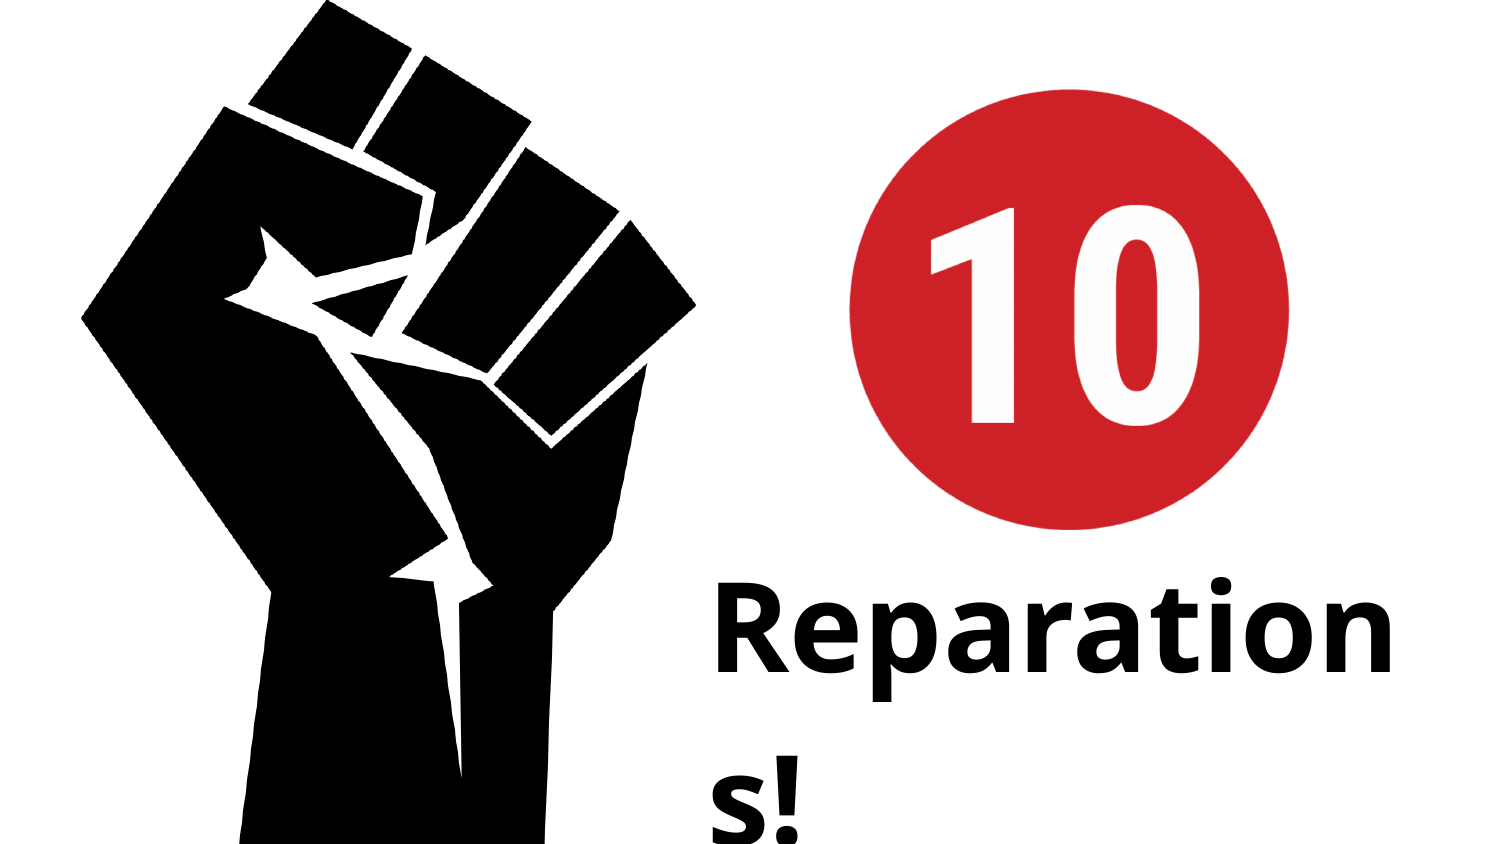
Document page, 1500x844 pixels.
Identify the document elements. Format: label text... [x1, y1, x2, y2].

picture [844, 85, 1293, 534]
picture [0, 0, 811, 844]
list Reparations​! [816, 510, 1444, 677]
